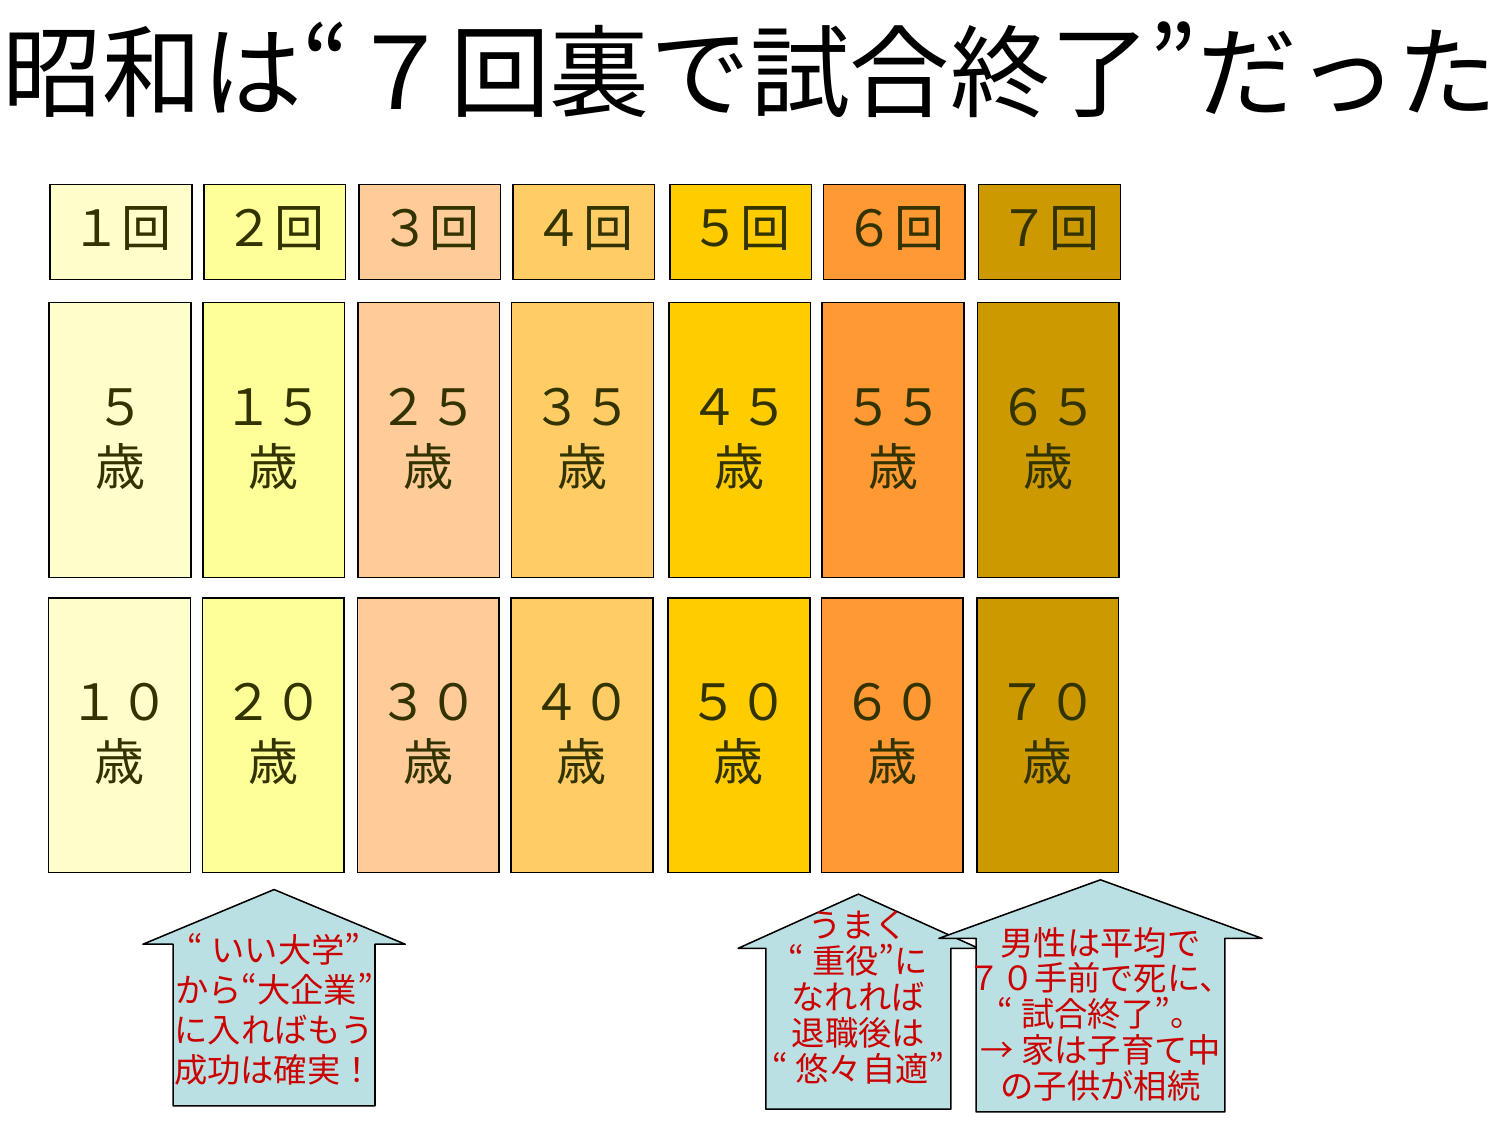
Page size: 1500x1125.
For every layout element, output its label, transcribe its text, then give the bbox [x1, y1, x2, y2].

text_box ４０歳 [510, 597, 653, 873]
text_box ７回 [978, 184, 1121, 280]
text_box ２５ 歳 [358, 302, 500, 578]
text_box ５ 歳 [49, 302, 192, 578]
text_box ５回 [669, 184, 812, 280]
text_box ４５ 歳 [668, 302, 811, 578]
text_box ２回 [203, 184, 346, 280]
text_box ５０歳 [667, 597, 810, 873]
text_box ２０歳 [202, 597, 344, 873]
text_box １５ 歳 [202, 302, 345, 578]
text_box １０歳 [48, 597, 191, 873]
text_box ７０歳 [976, 597, 1119, 873]
text_box うまく “重役”に なれれば 退職後は “悠々自適” [738, 894, 976, 1110]
text_box ６０歳 [821, 597, 964, 873]
text_box ６回 [823, 184, 966, 280]
text_box ４回 [512, 184, 655, 280]
text_box 男性は平均で ７０手前で死に、 “試合終了”。 →家は子育て中 の子供が相続 [938, 879, 1263, 1112]
text_box ３回 [359, 184, 501, 280]
text_box 昭和は“７回裏で試合終了”だった [0, 7, 1500, 133]
text_box ３０歳 [357, 597, 500, 873]
text_box ５５ 歳 [822, 302, 964, 578]
text_box “いい大学” から“大企業” に入ればもう 成功は確実！ [142, 889, 406, 1106]
text_box １回 [50, 184, 193, 280]
text_box ６５ 歳 [977, 302, 1120, 578]
text_box ３５ 歳 [511, 302, 654, 578]
